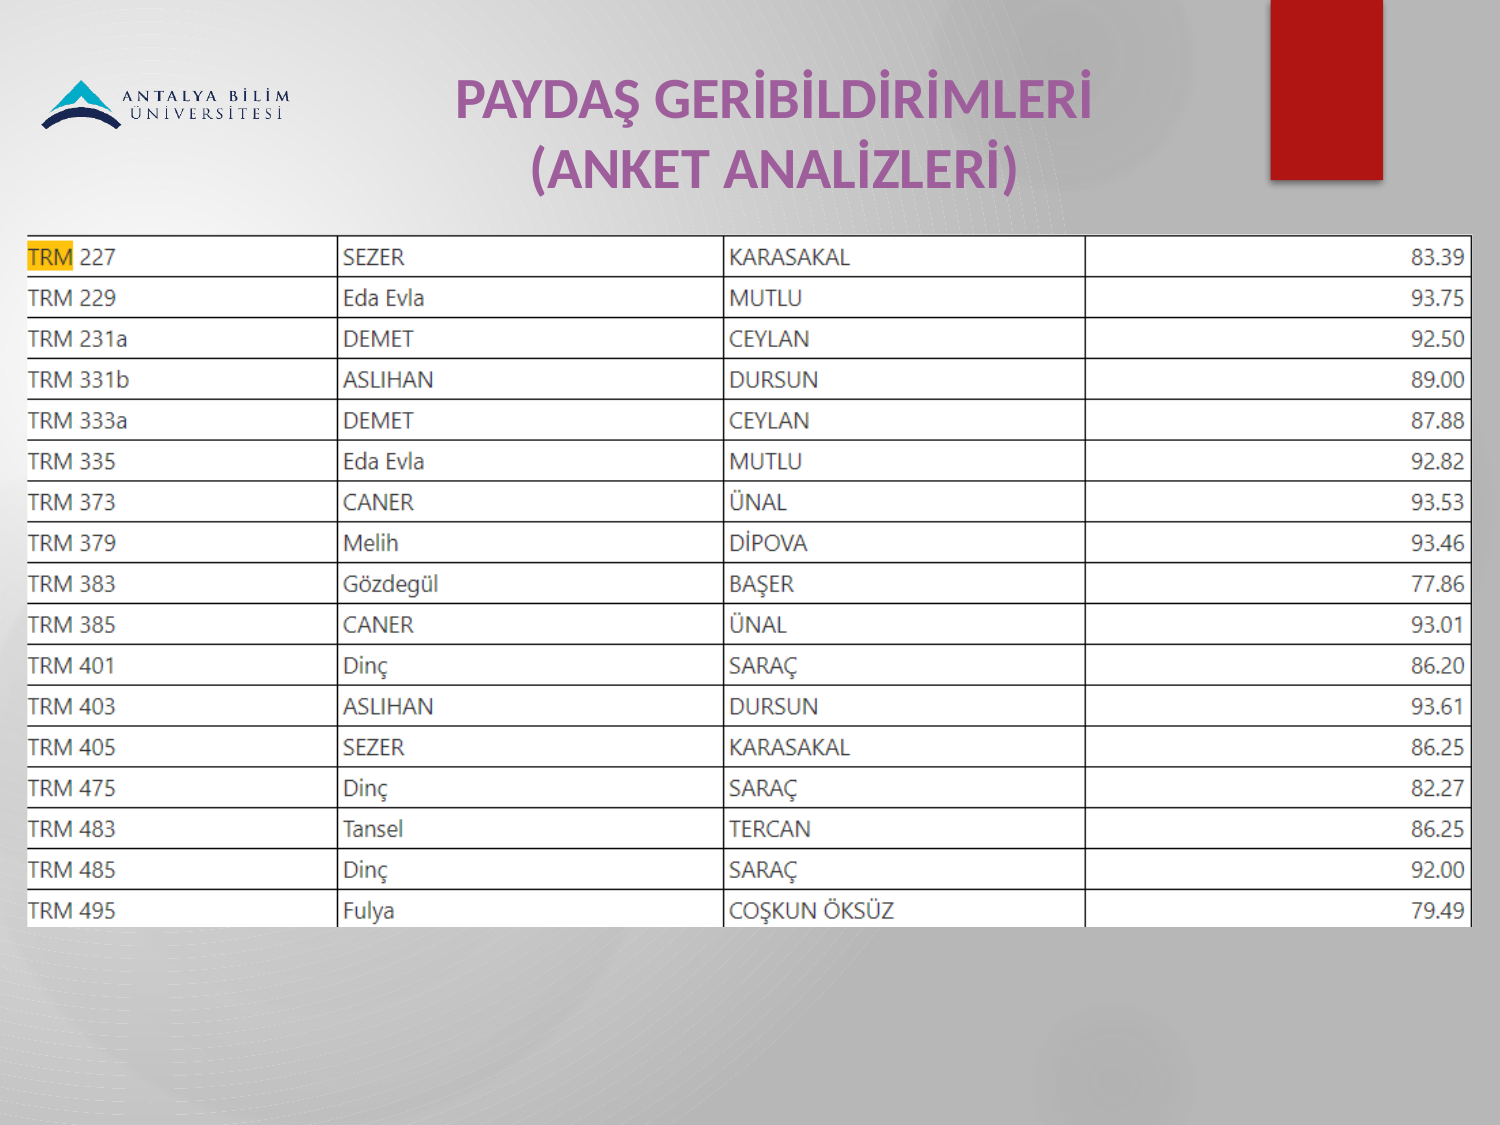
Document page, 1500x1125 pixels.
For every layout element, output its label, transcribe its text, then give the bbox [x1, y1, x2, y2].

text_box PAYDAŞ GERİBİLDİRİMLERİ (ANKET ANALİZLERİ) [325, 52, 1224, 208]
picture [40, 77, 290, 132]
picture [27, 234, 1473, 927]
